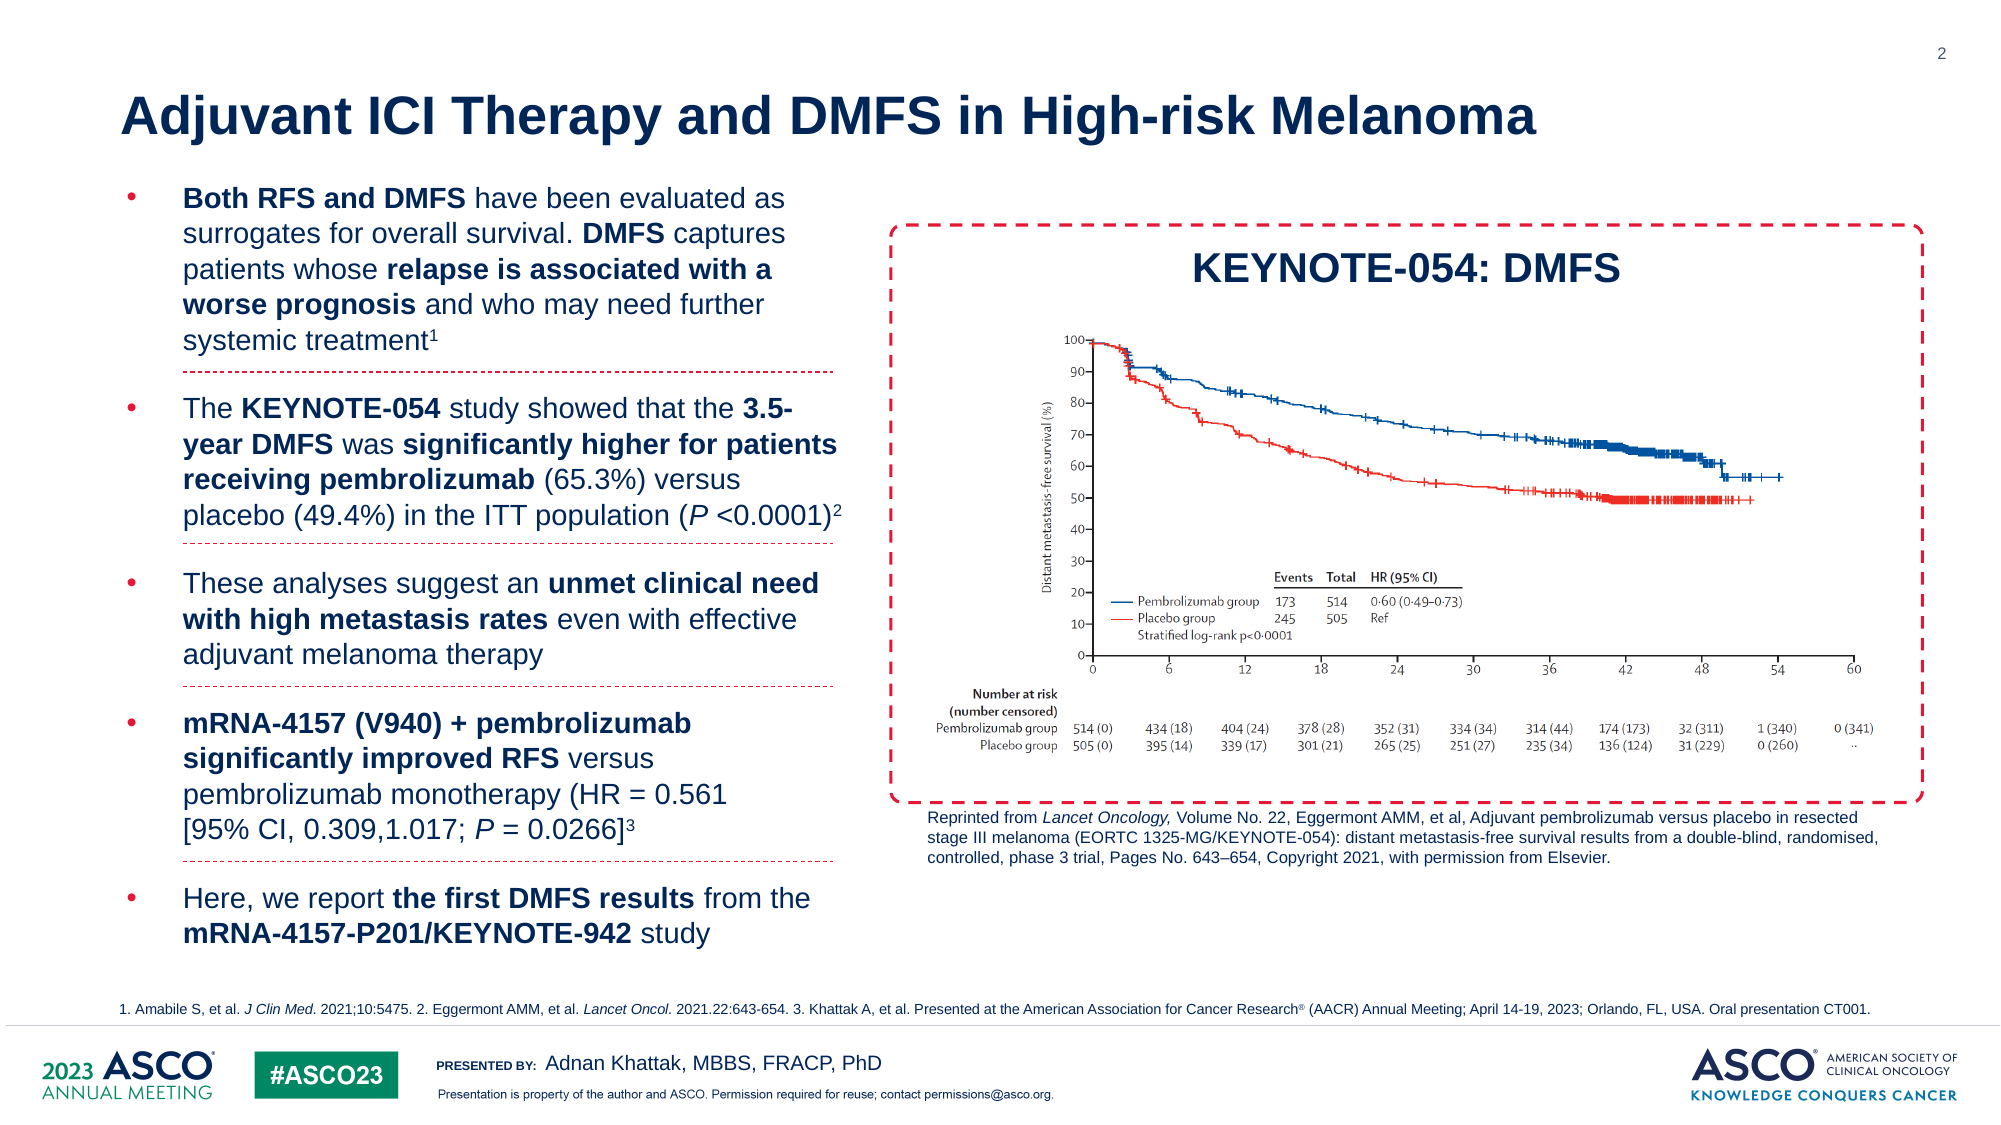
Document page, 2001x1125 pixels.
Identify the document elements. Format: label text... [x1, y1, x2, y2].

title Adjuvant ICI Therapy and DMFS in High-risk Melanoma [105, 64, 1905, 170]
text_box 1. Amabile S, et al. J Clin Med. 2021;10:5475. 2. Eggermont AMM, et al. Lancet Oncol. 2021.22:643-654. 3. Khattak A, et al. Presented at the American Association for Cancer Research® (AACR) Annual Meeting; April 14-19, 2023; Orlando, FL, USA. Oral presentation CT001. [104, 992, 1923, 1026]
text_box [889, 223, 1924, 804]
picture [0, 1023, 2001, 1125]
text_box Both RFS and DMFS have been evaluated as surrogates for overall survival. DMFS captures patients whose relapse is associated with a worse prognosis and who may need further systemic treatment1 The KEYNOTE-054 study showed that the 3.5-year DMFS was significantly higher for patients receiving pembrolizumab (65.3%) versus placebo (49.4%) in the ITT population (P <0.0001)2 These analyses suggest an unmet clinical need with high metastasis rates even with effective adjuvant melanoma therapy mRNA-4157 (V940) + pembrolizumab significantly improved RFS versus pembrolizumab monotherapy (HR = 0.561 [95% CI, 0.309,1.017; P = 0.0266]3 Here, we report the first DMFS results from the mRNA-4157-P201/KEYNOTE-942 study [111, 171, 864, 828]
text_box Reprinted from Lancet Oncology, Volume No. 22, Eggermont AMM, et al, Adjuvant pembrolizumab versus placebo in resected stage III melanoma (EORTC 1325-MG/KEYNOTE-054): distant metastasis-free survival results from a double-blind, randomised, controlled, phase 3 trial, Pages No. 643–654, Copyright 2021, with permission from Elsevier. [912, 803, 1901, 875]
slide_number 2 [1818, 35, 1962, 96]
text_box KEYNOTE-054: DMFS [899, 233, 1914, 299]
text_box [182, 371, 834, 862]
picture [933, 328, 1881, 768]
list Adnan Khattak, MBBS, FRACP, PhD [545, 1028, 1506, 1075]
